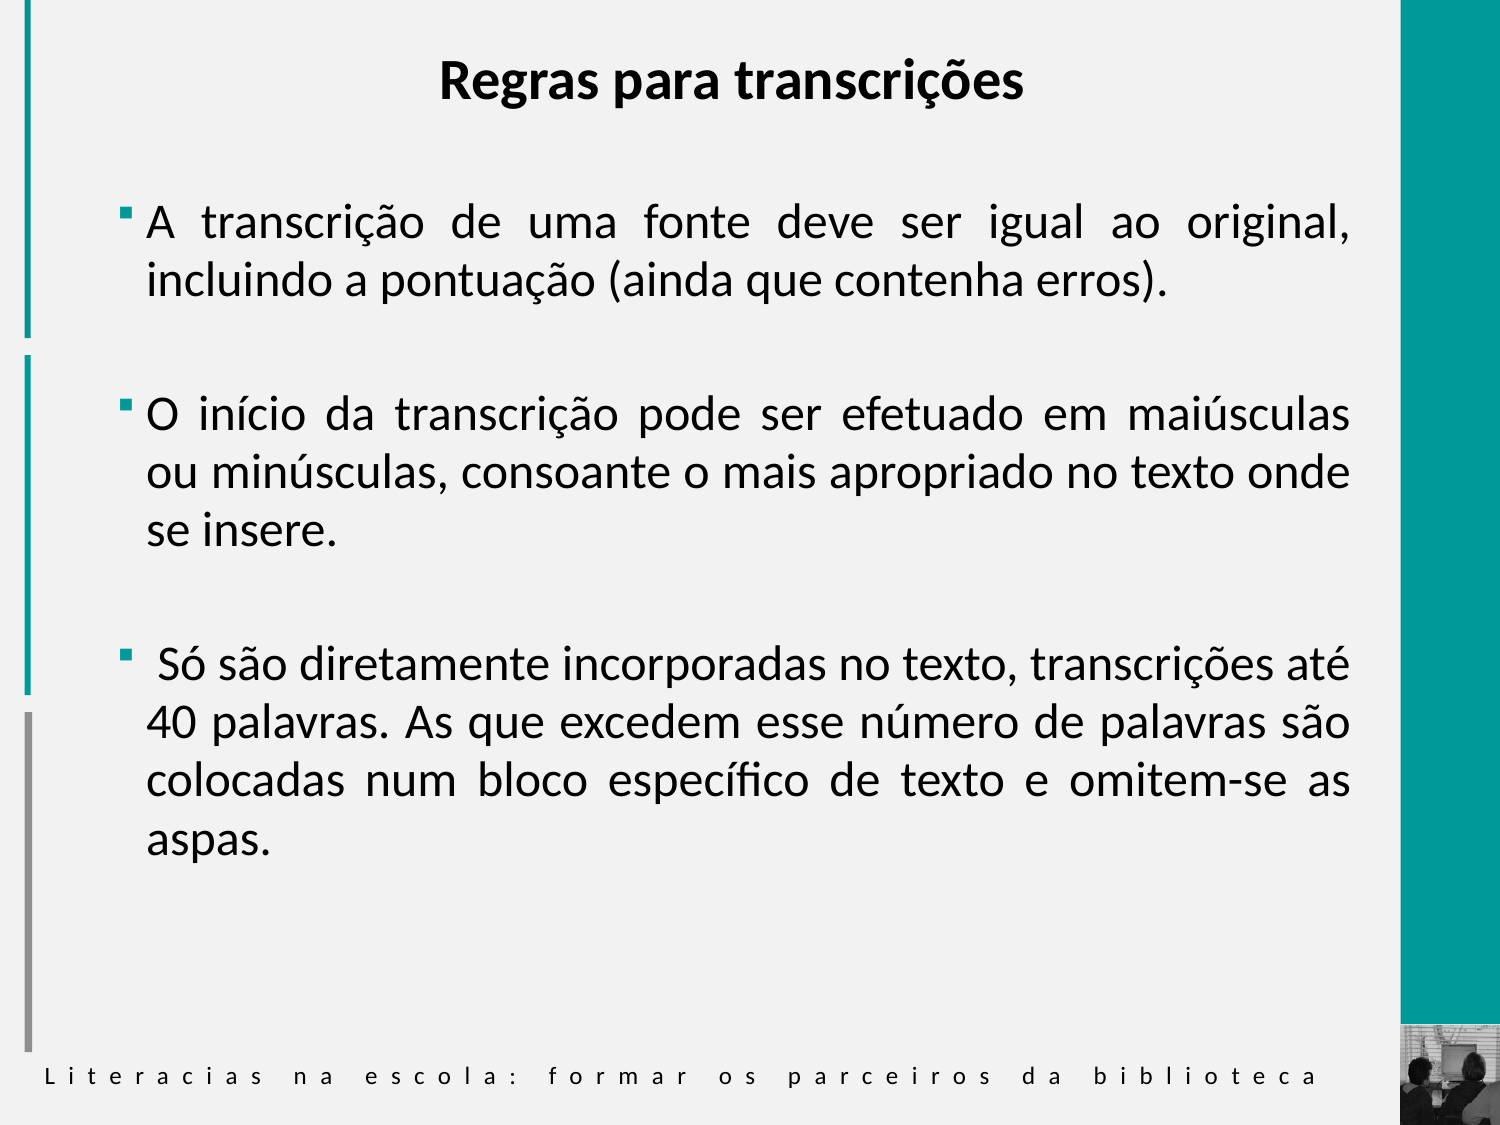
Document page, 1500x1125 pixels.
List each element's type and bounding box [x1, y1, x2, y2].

text_box [24, 0, 1500, 1125]
